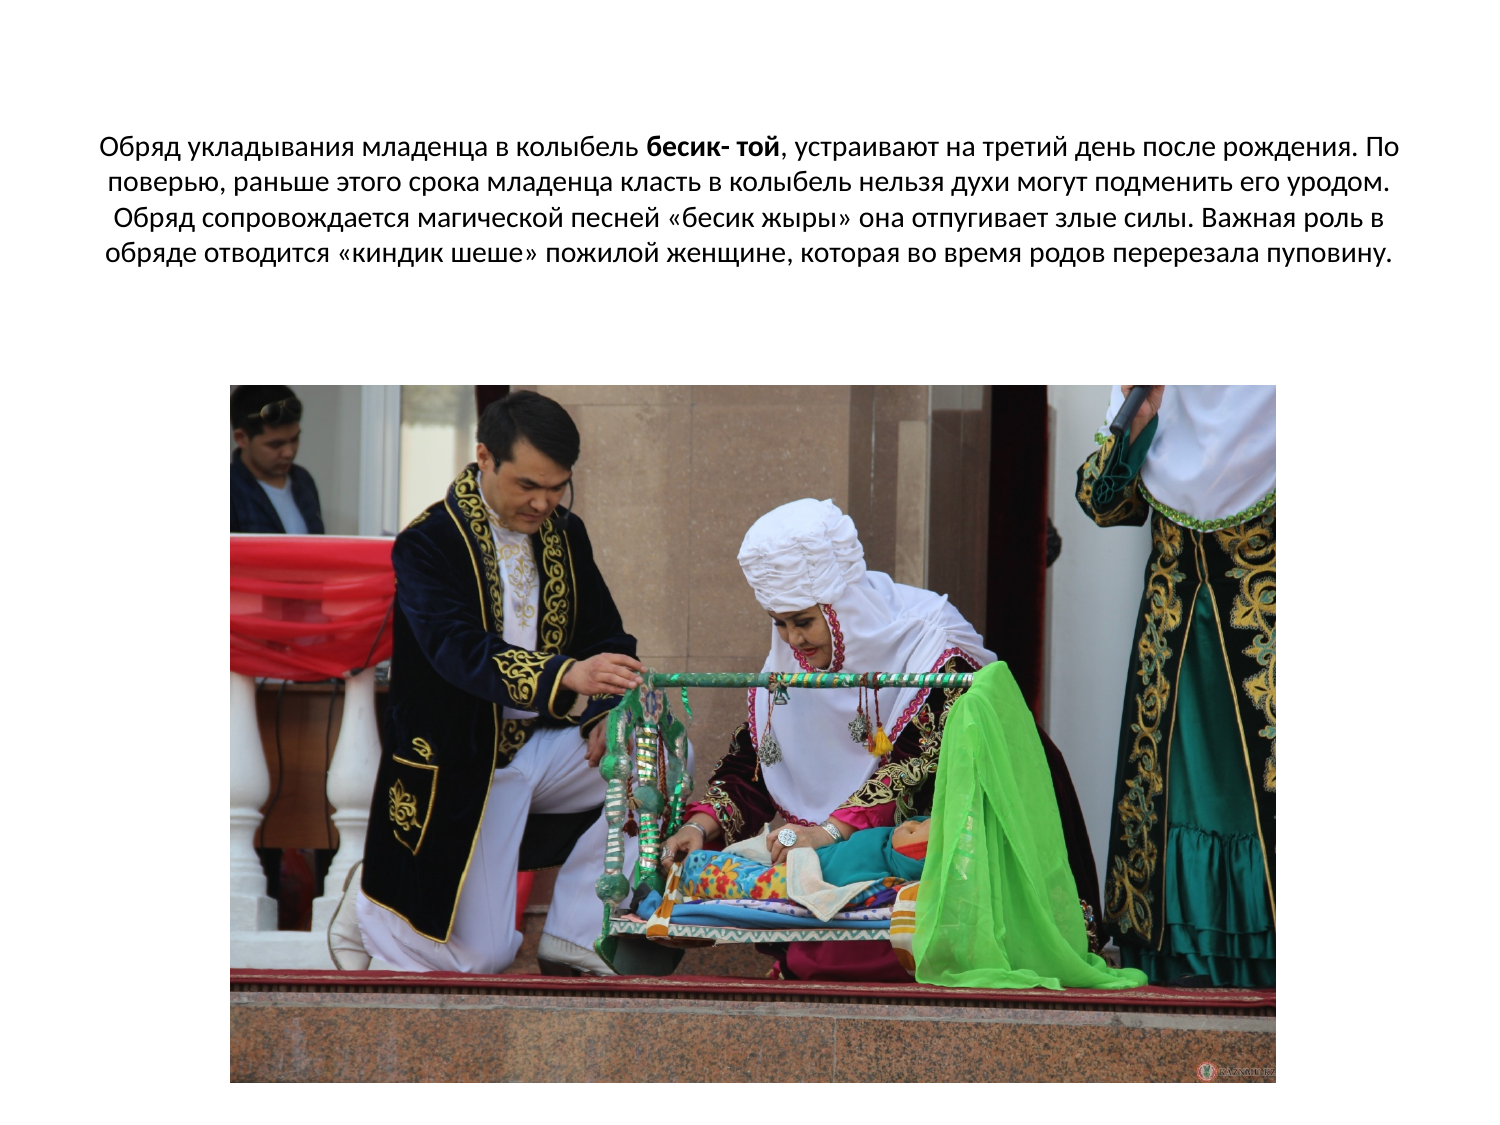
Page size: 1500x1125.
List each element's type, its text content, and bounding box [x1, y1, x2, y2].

title Обряд укладывания младенца в колыбель бесик- той, устраивают на третий день после рождения. По поверью, раньше этого срока младенца класть в колыбель нельзя духи могут подменить его уродом. Обряд сопровождается магической песней «бесик жыры» она отпугивает злые силы. Важная роль в обряде отводится «киндик шеше» пожилой женщине, которая во время родов перерезала пуповину. [75, 45, 1425, 350]
picture [229, 385, 1276, 1083]
